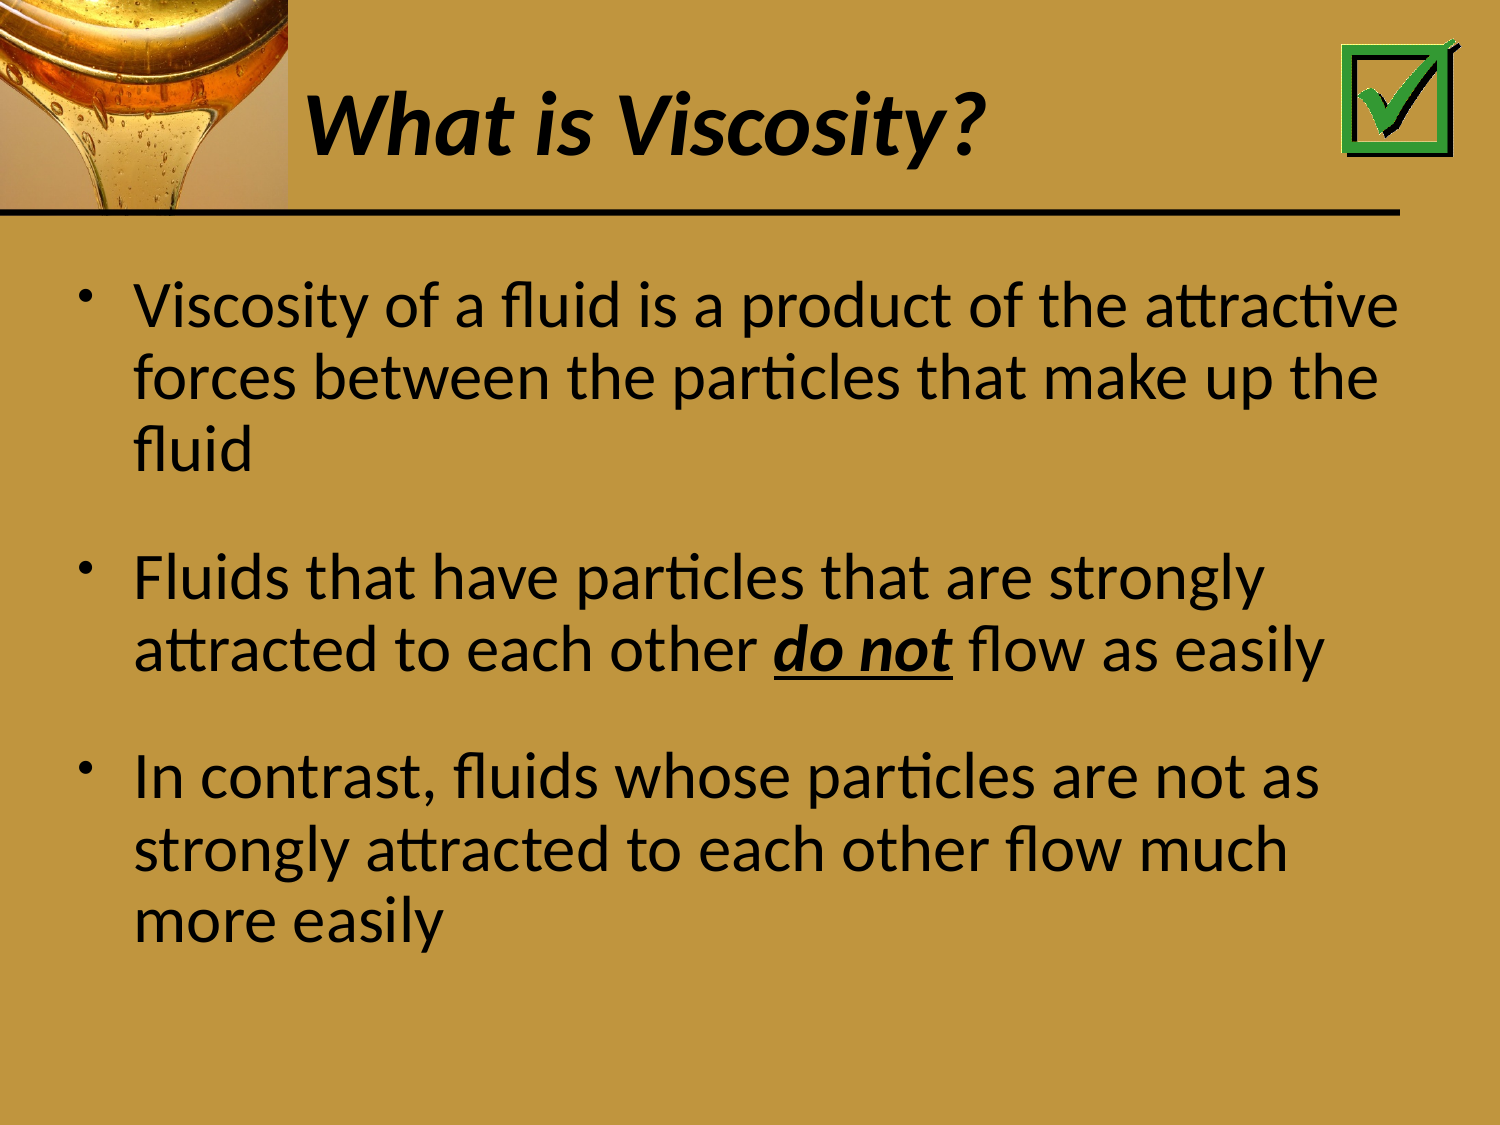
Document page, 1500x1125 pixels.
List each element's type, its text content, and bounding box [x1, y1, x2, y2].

picture [1337, 37, 1463, 160]
title What is Viscosity? [291, 24, 1413, 213]
picture [0, 0, 288, 216]
list Viscosity of a fluid is a product of the attractive forces between the particles that make up the fluid Fluids that have particles that are strongly attracted to each other do not flow as easily In contrast, fluids whose particles are not as strongly attracted to each other flow much more easily [62, 262, 1426, 1076]
